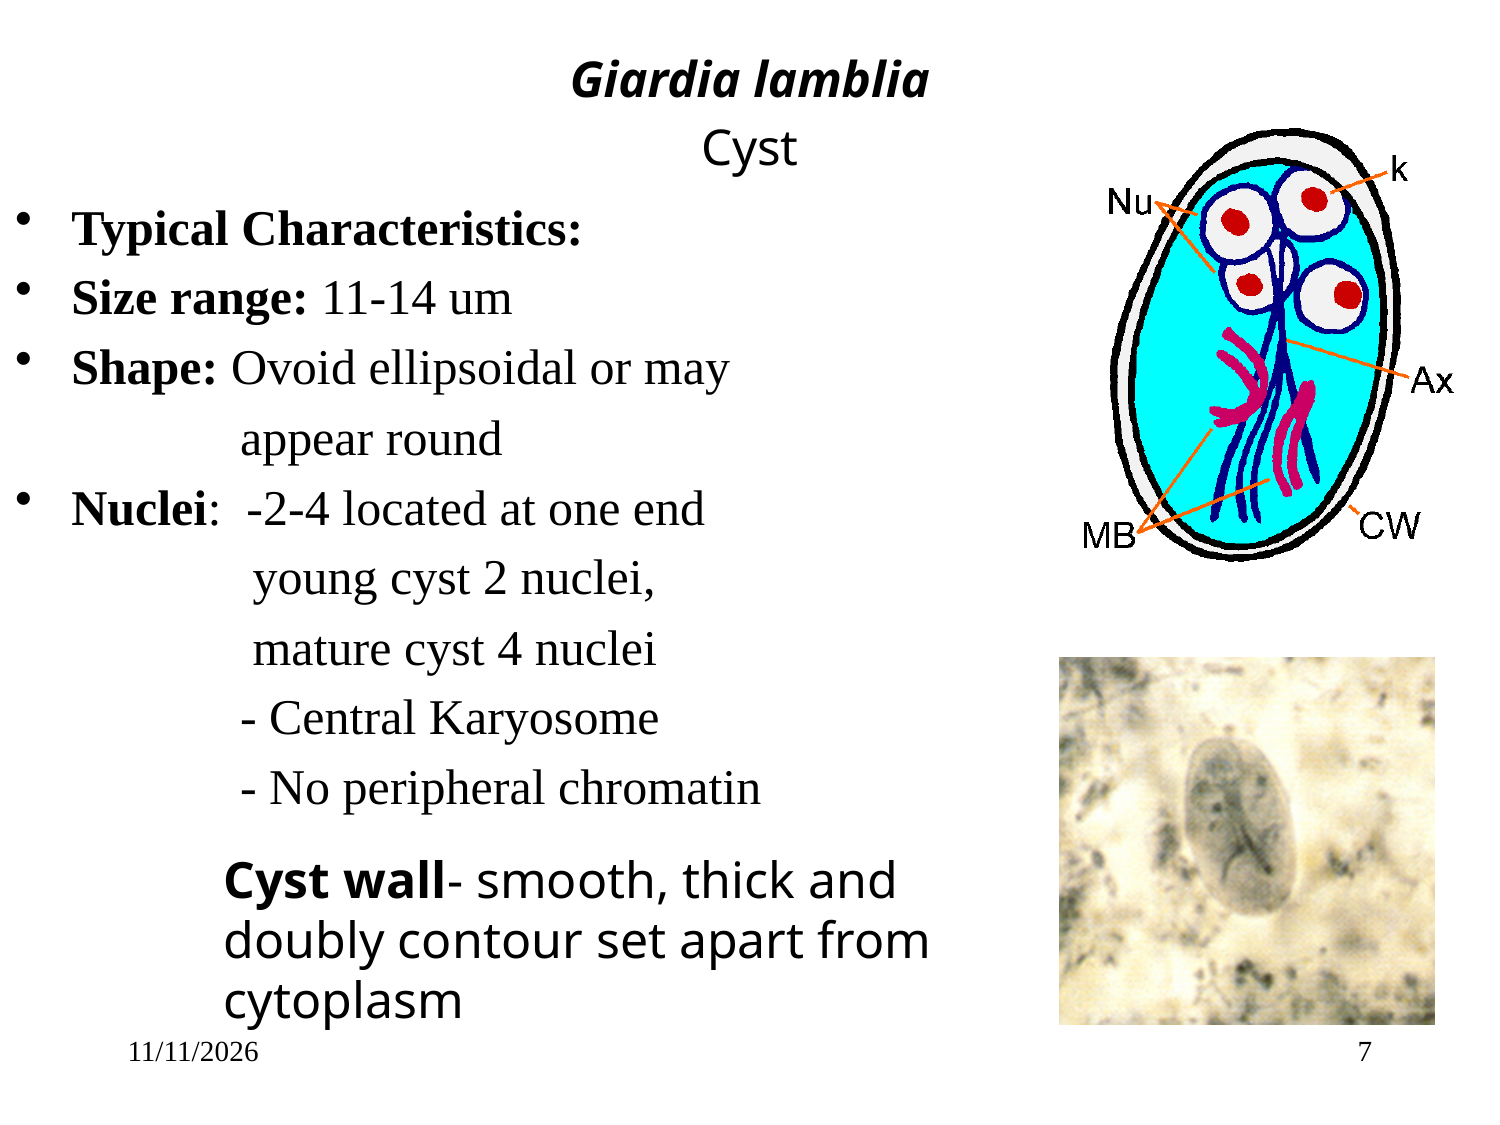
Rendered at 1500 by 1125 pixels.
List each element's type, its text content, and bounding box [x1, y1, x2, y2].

slide_number 7 [1074, 1034, 1388, 1101]
picture [1074, 112, 1459, 573]
list Typical Characteristics: Size range: 11-14 um Shape: Ovoid ellipsoidal or may appear round Nuclei: -2-4 located at one end young cyst 2 nuclei, mature cyst 4 nuclei - Central Karyosome - No peripheral chromatin [0, 187, 900, 845]
title Giardia lamblia Cyst [112, 37, 1388, 188]
text_box Cyst wall- smooth, thick and doubly contour set apart from cytoplasm [208, 841, 959, 1037]
picture [1058, 657, 1435, 1026]
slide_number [112, 1024, 426, 1101]
